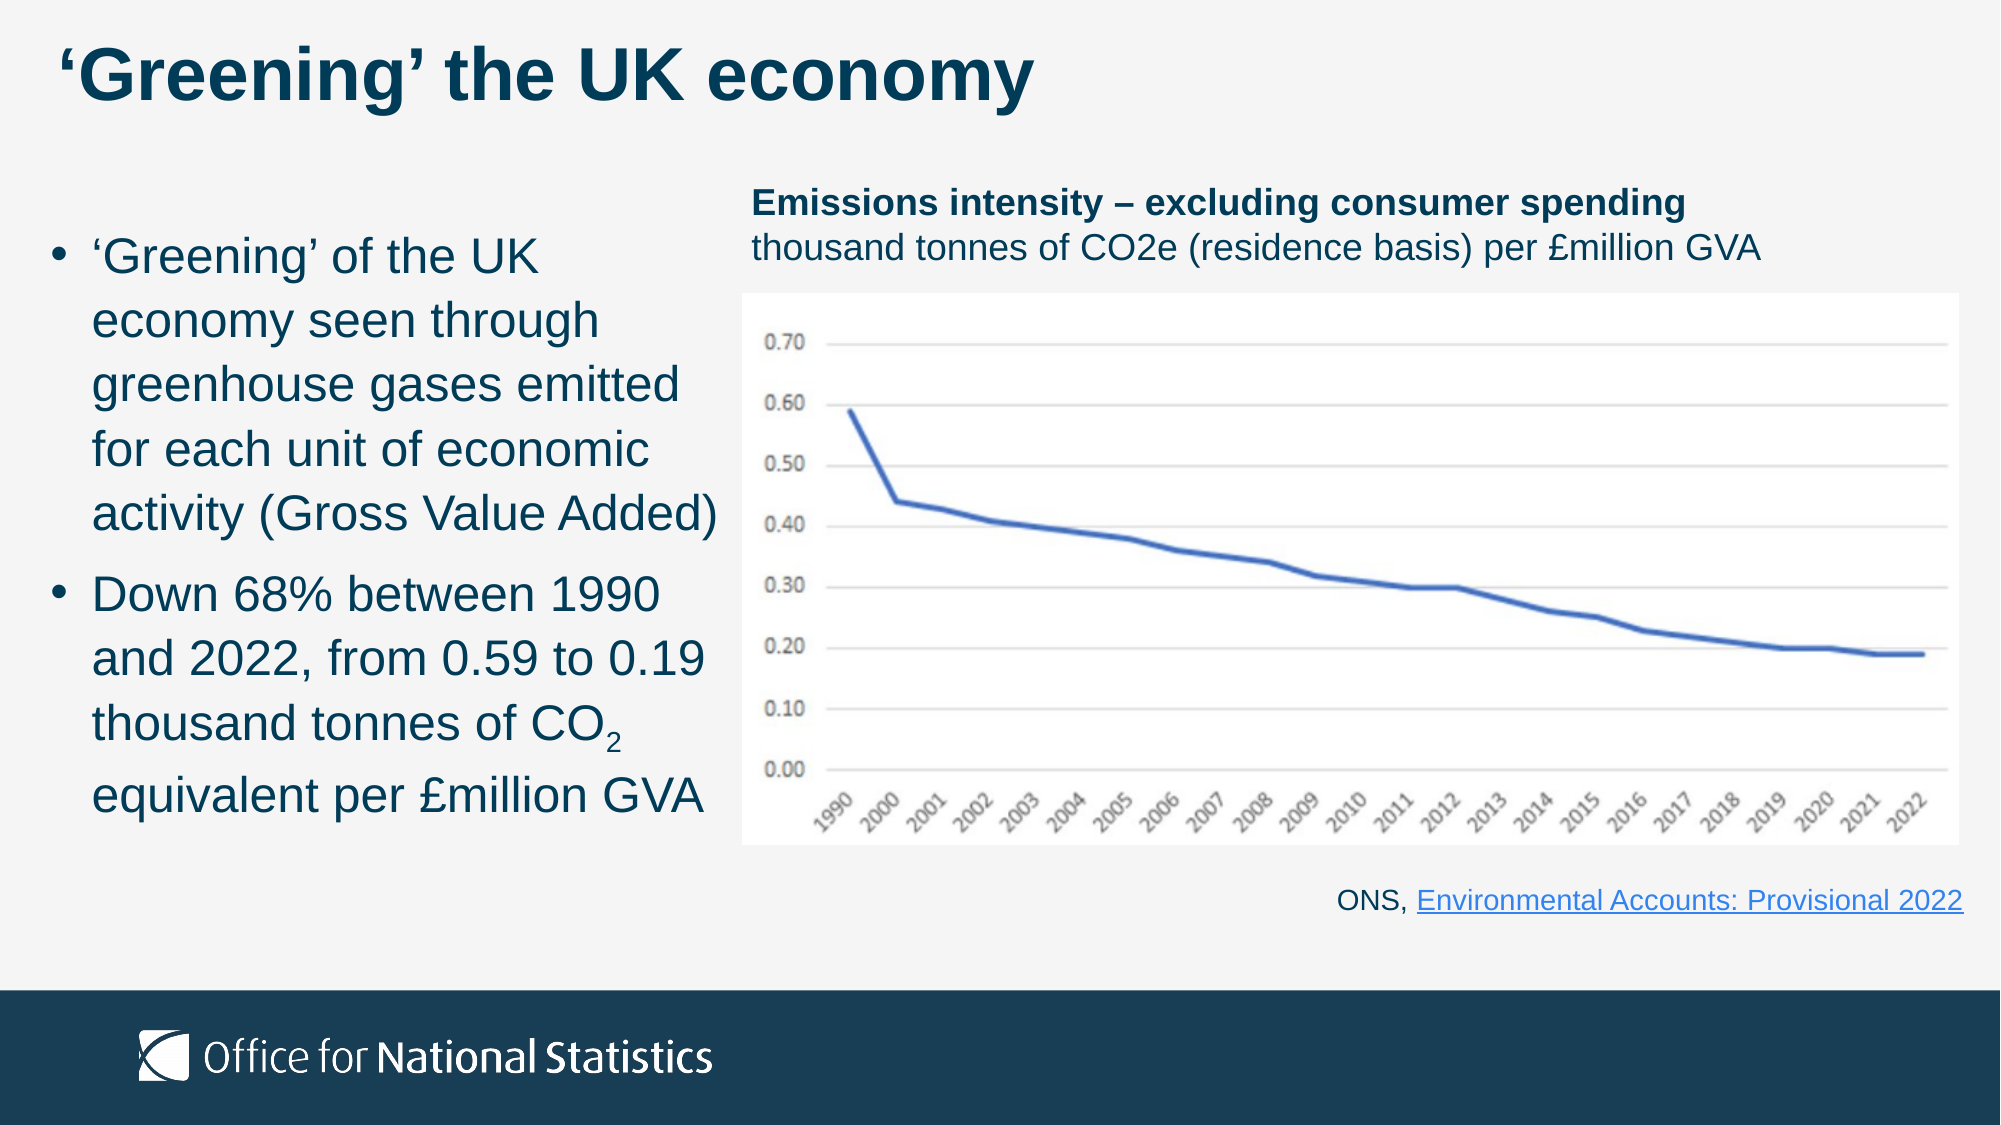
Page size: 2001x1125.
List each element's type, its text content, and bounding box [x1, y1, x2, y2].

title ‘Greening’ the UK economy [57, 31, 1783, 119]
text_box Emissions intensity – excluding consumer spending thousand tonnes of CO2e (residence basis) per £million GVA [751, 170, 1777, 276]
list ‘Greening’ of the UK economy seen through greenhouse gases emitted for each unit of economic activity (Gross Value Added) Down 68% between 1990 and 2022, from 0.59 to 0.19 thousand tonnes of CO2 equivalent per £million GVA [50, 219, 729, 815]
picture [742, 293, 1959, 845]
text_box ONS, Environmental Accounts: Provisional 2022 [1336, 873, 1980, 924]
picture [139, 1030, 712, 1081]
